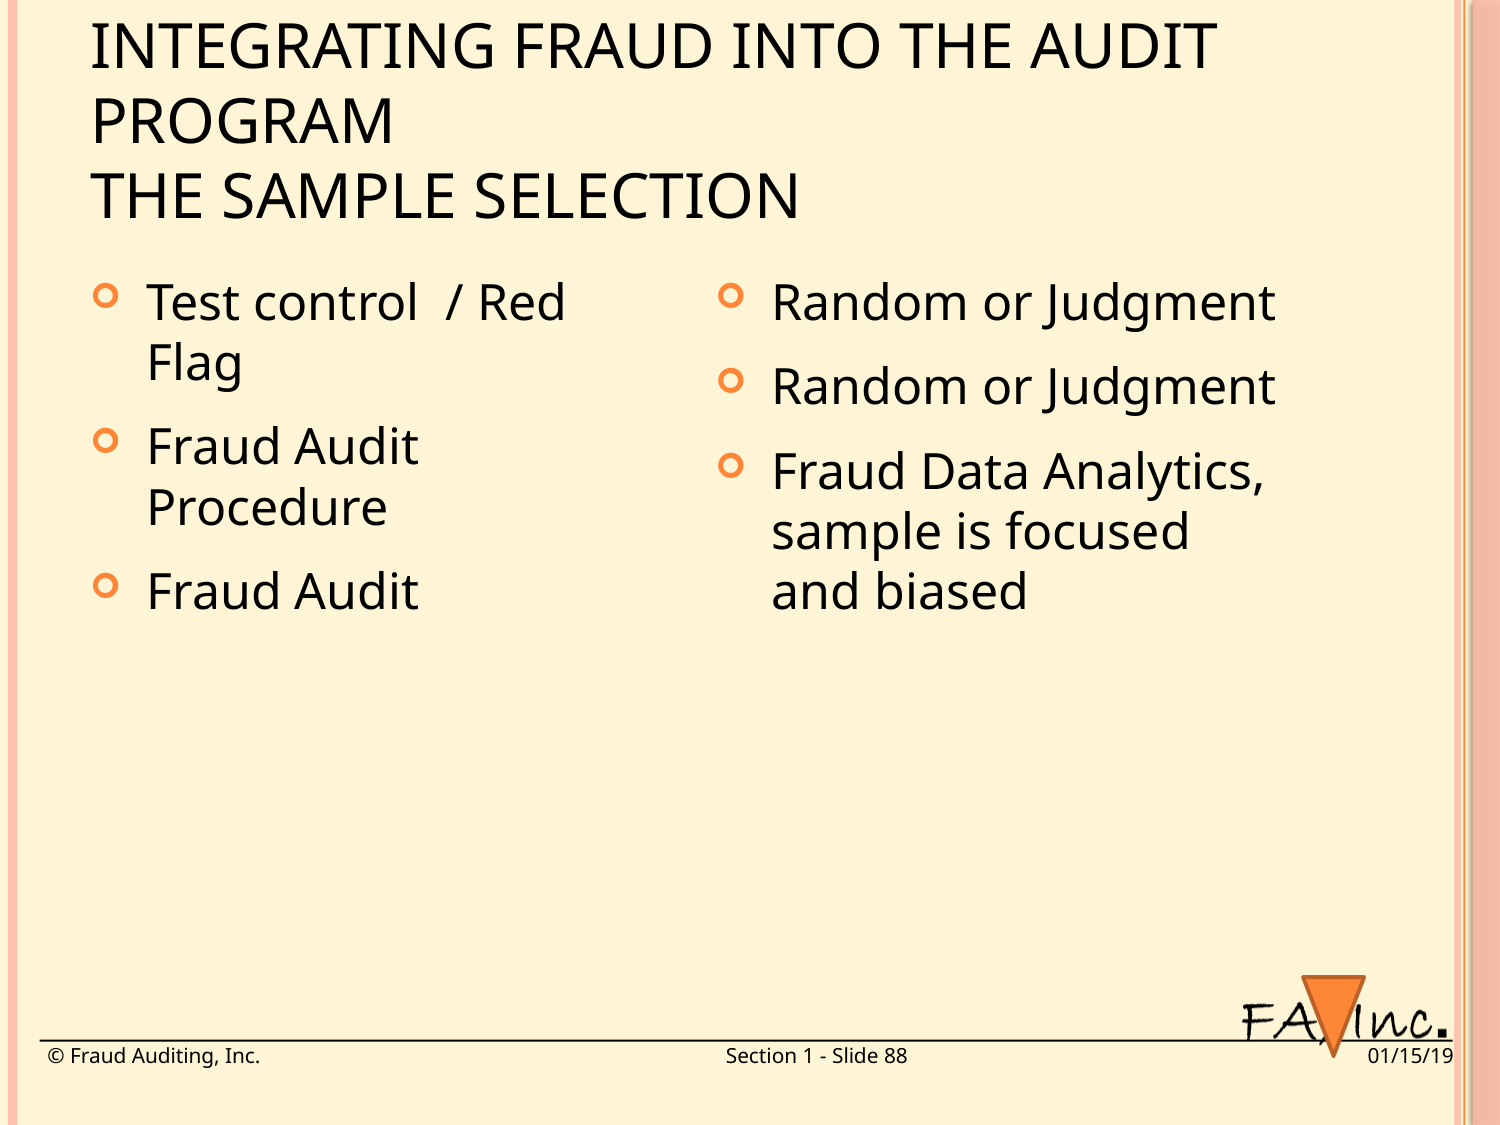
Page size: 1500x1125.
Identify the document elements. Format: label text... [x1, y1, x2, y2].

list Test control / Red Flag Fraud Audit Procedure Fraud Audit [75, 262, 675, 1013]
title Integrating Fraud Into The Audit Program The Sample Selection [75, 45, 1431, 193]
picture [1466, 955, 1472, 1100]
list Random or Judgment Random or Judgment Fraud Data Analytics, sample is focused and biased [700, 262, 1301, 1013]
picture [1201, 955, 1454, 1100]
